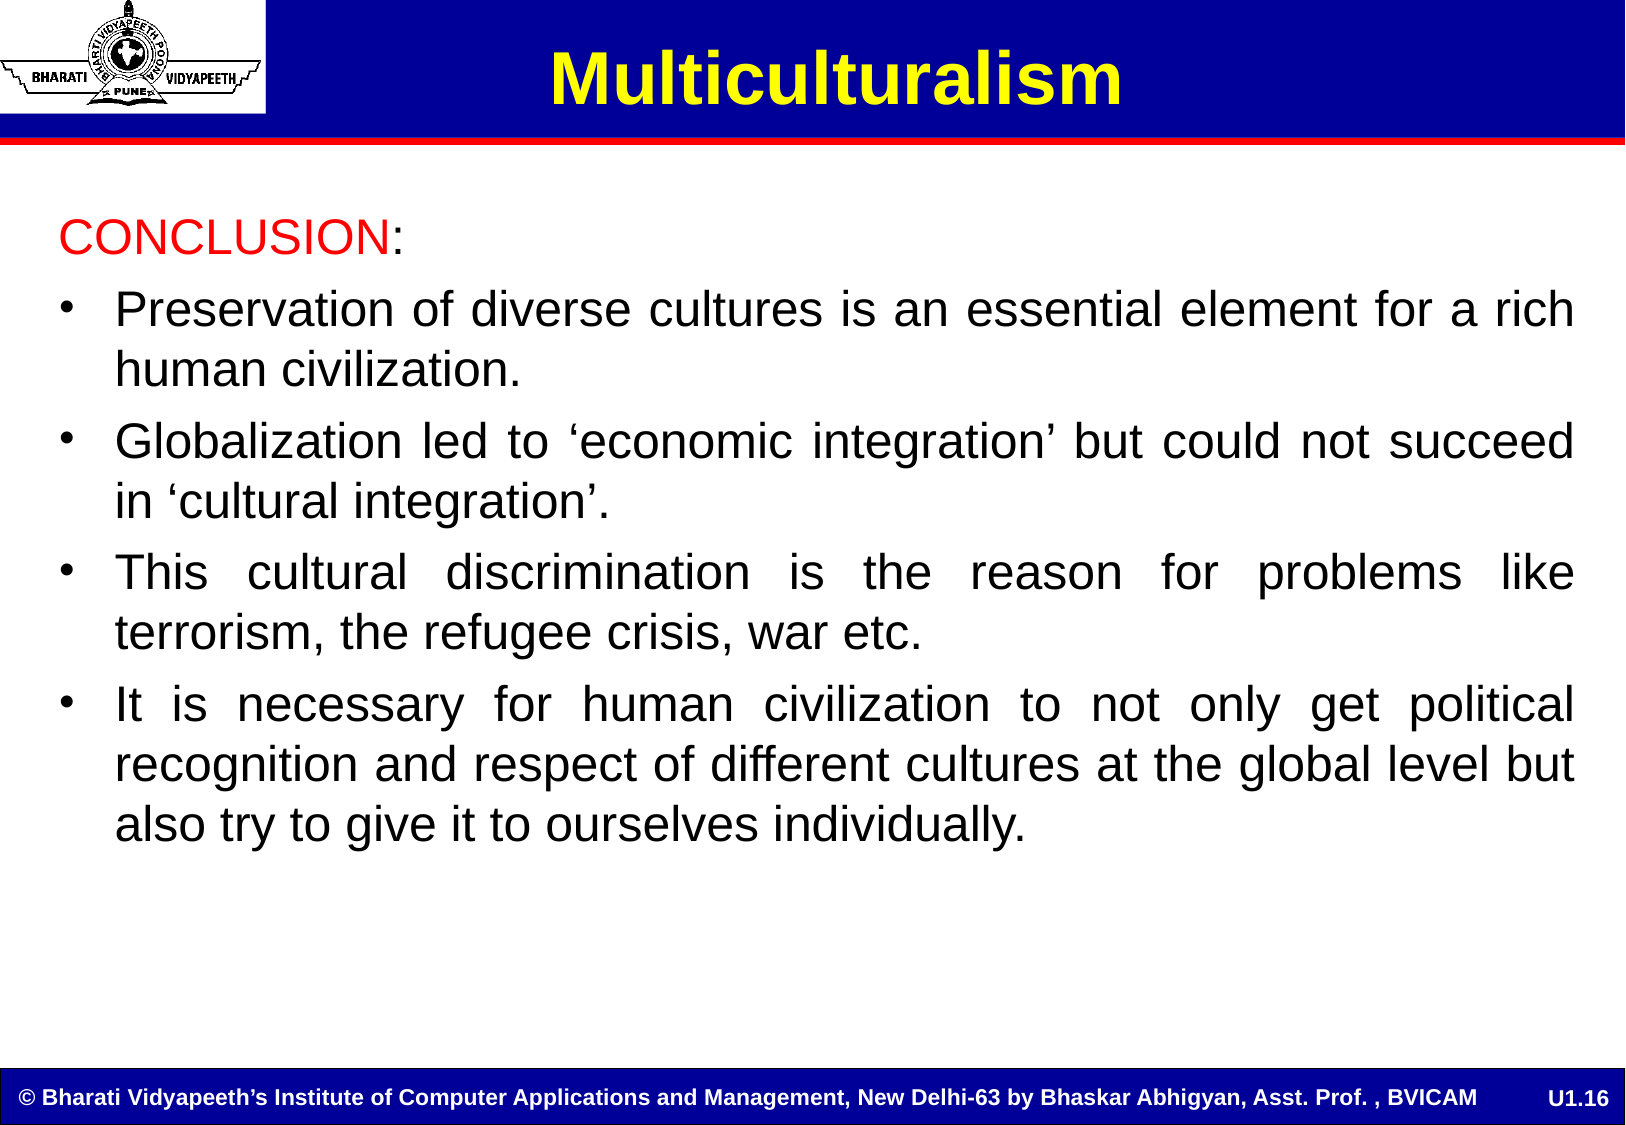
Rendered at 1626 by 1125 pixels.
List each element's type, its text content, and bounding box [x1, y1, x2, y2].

list CONCLUSION: Preservation of diverse cultures is an essential element for a rich human civilization. Globalization led to ‘economic integration’ but could not succeed in ‘cultural integration’. This cultural discrimination is the reason for problems like terrorism, the refugee crisis, war etc. It is necessary for human civilization to not only get political recognition and respect of different cultures at the global level but also try to give it to ourselves individually. [43, 197, 1591, 1024]
picture [0, 0, 261, 106]
title Multiculturalism [105, 22, 1569, 140]
